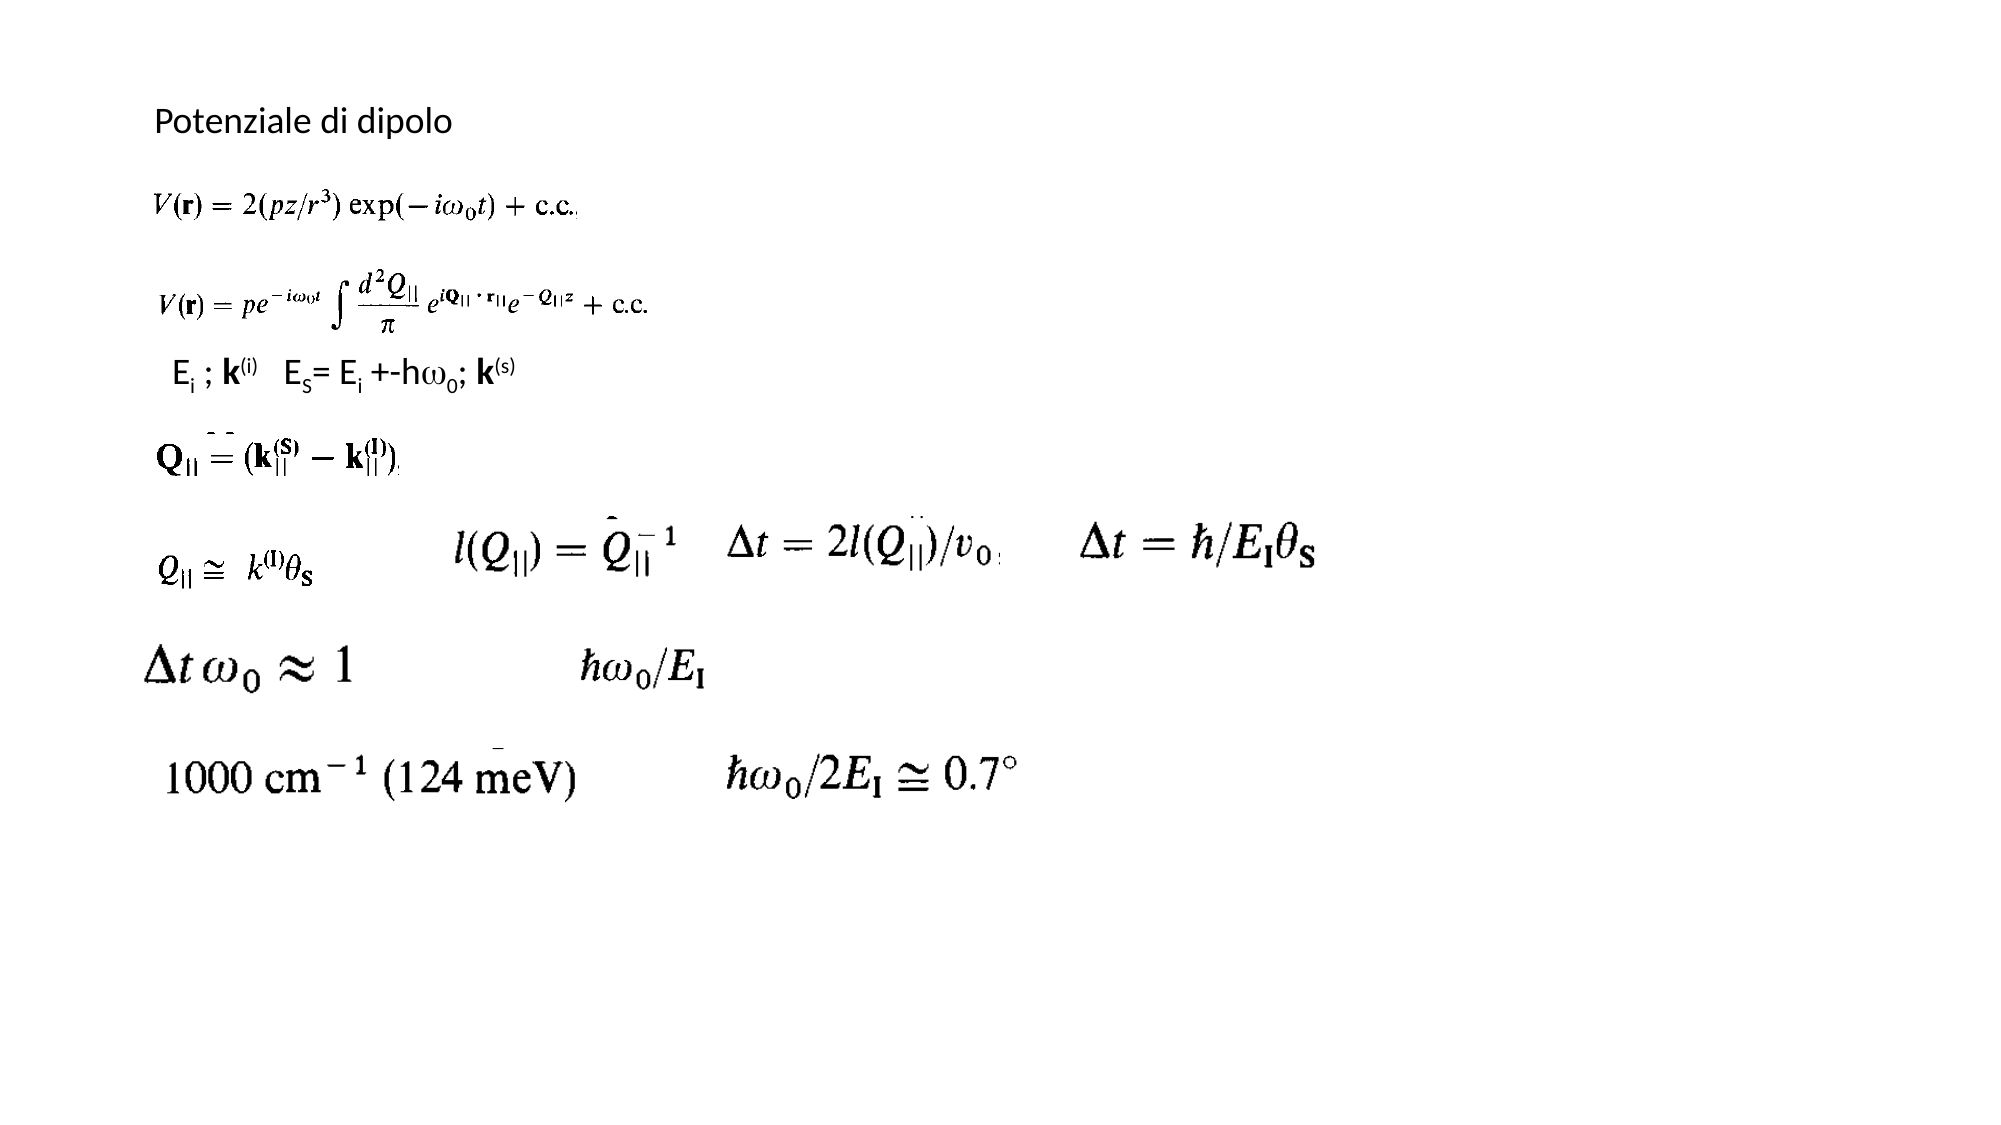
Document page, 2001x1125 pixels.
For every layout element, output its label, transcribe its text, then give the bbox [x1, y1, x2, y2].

picture [137, 264, 683, 340]
picture [716, 748, 1022, 799]
picture [131, 172, 577, 241]
picture [149, 549, 317, 592]
text_box Potenziale di dipolo [139, 88, 469, 149]
picture [149, 432, 399, 476]
picture [137, 633, 354, 697]
picture [716, 516, 1000, 578]
picture [446, 516, 681, 583]
text_box Ei ; k(i) ES= Ei +-hw0; k(s) [157, 340, 531, 406]
picture [1070, 509, 1320, 578]
picture [576, 641, 712, 697]
picture [164, 748, 577, 810]
